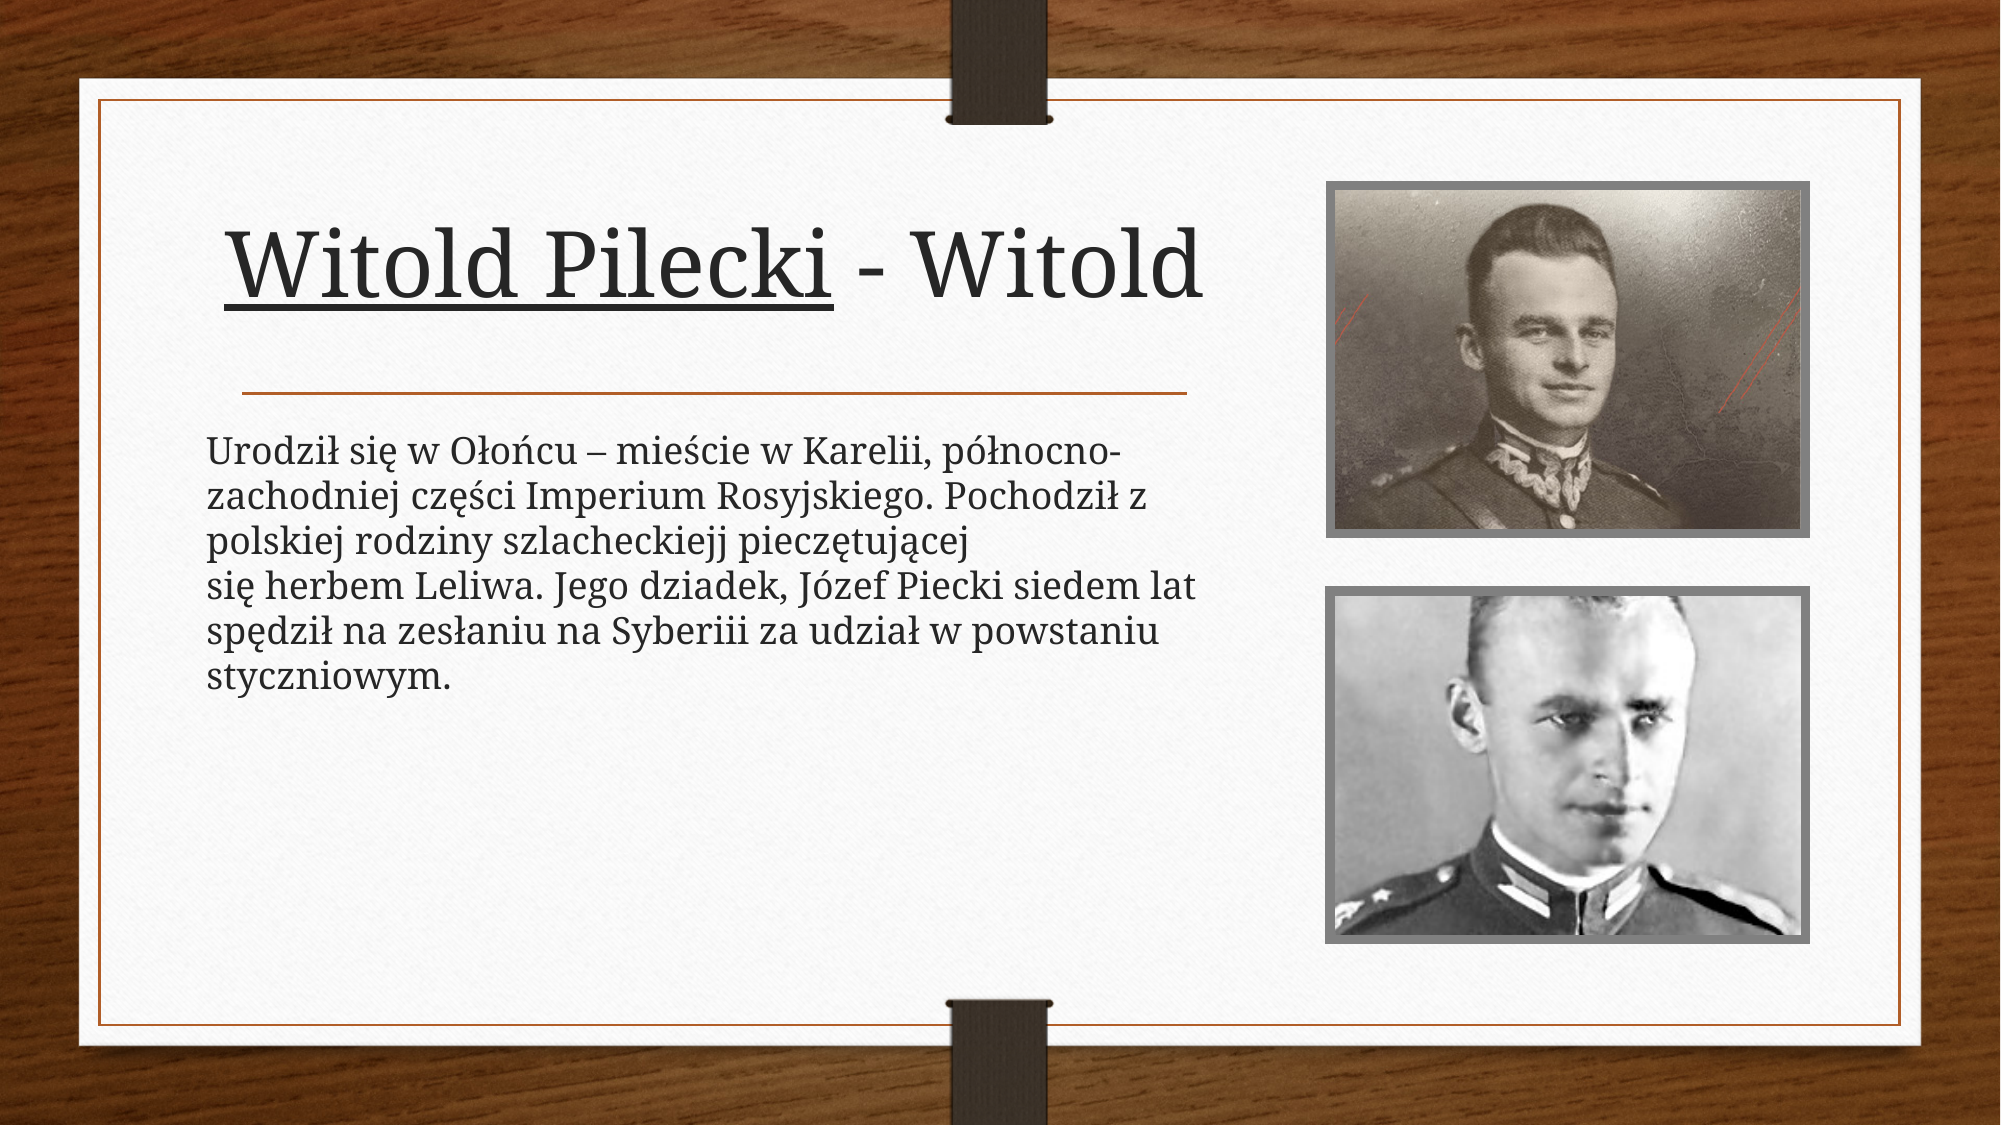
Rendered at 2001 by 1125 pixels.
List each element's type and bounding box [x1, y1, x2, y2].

picture [1334, 189, 1801, 530]
text_box [0, 0, 2000, 1125]
list [1334, 595, 1802, 935]
